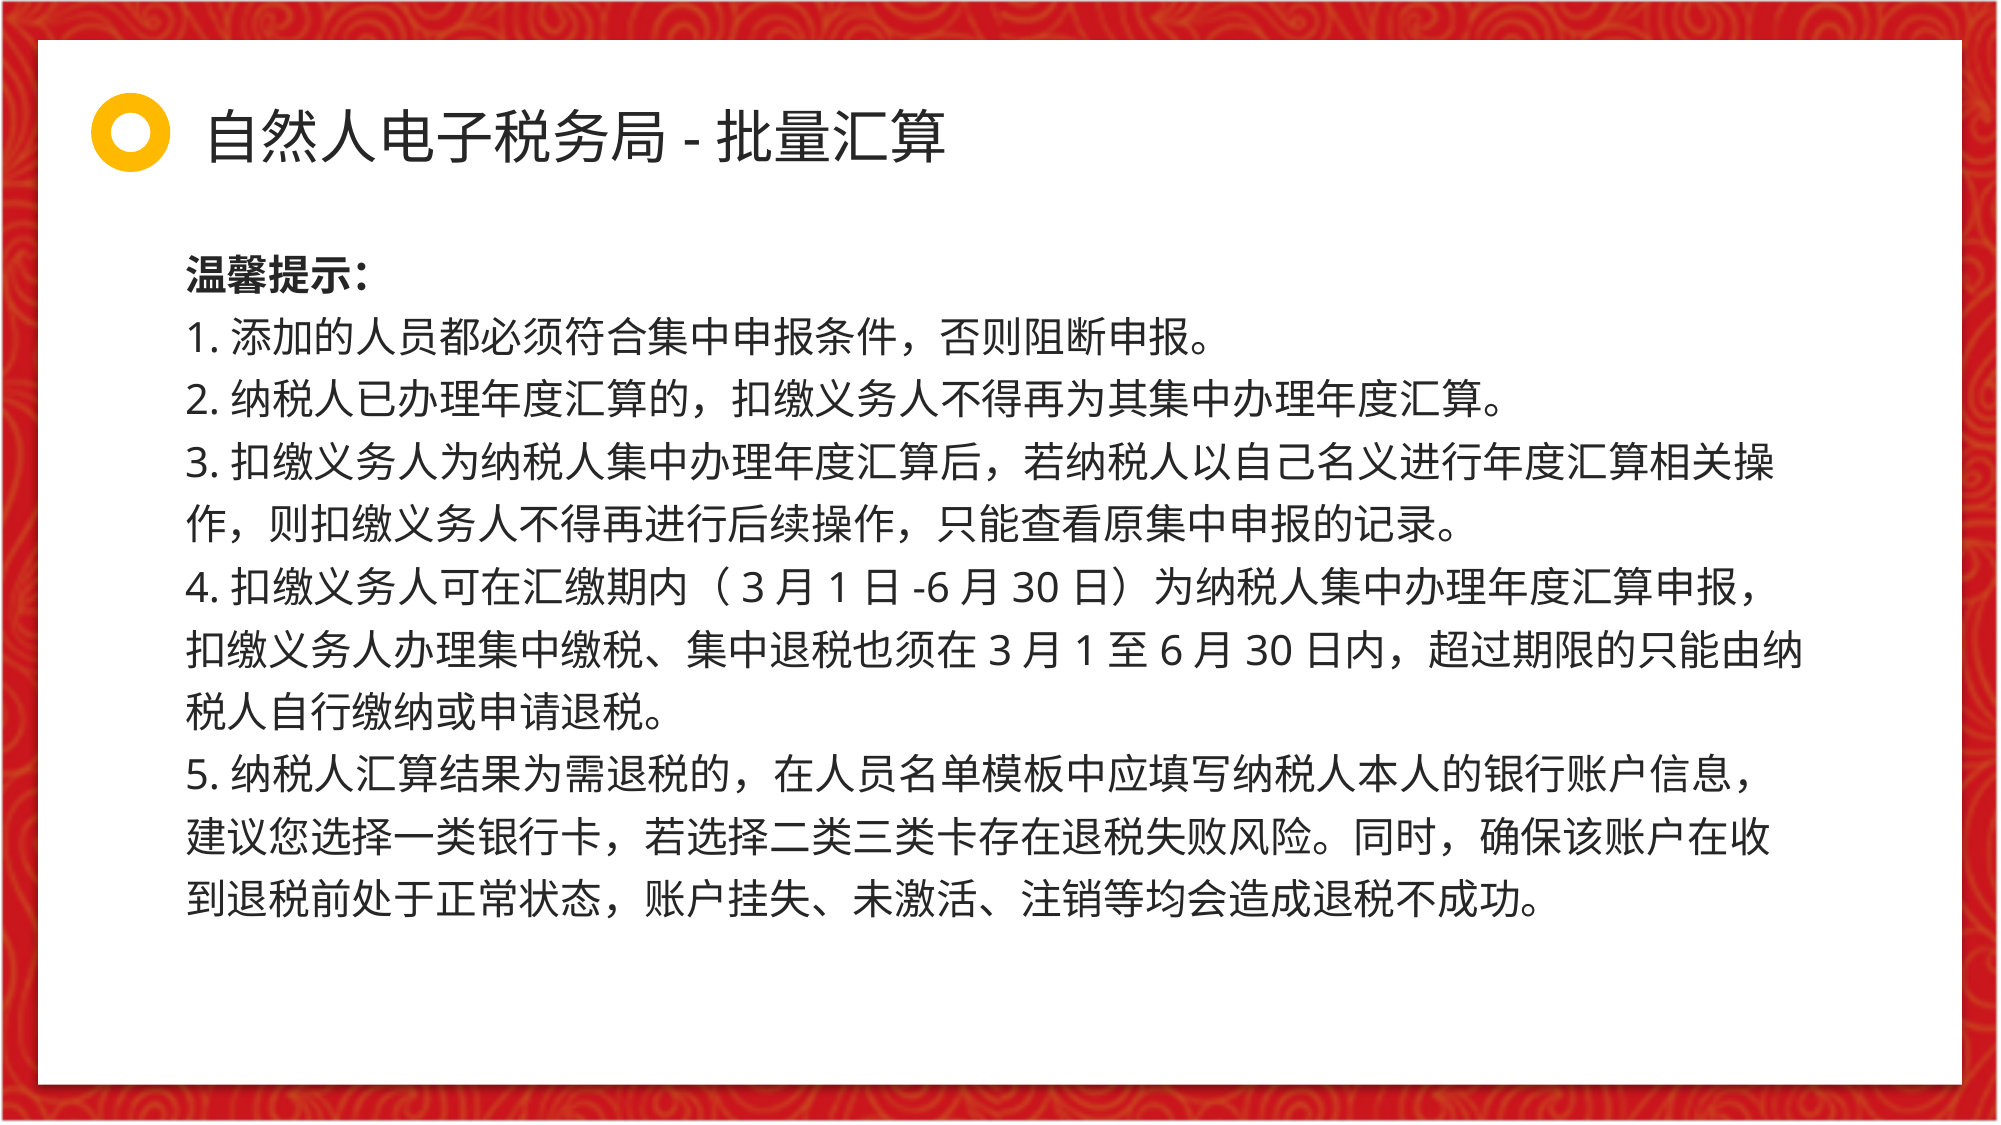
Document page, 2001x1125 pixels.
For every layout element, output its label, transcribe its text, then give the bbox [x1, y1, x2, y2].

text_box [37, 39, 1963, 1086]
text_box 温馨提示： 1.添加的人员都必须符合集中申报条件，否则阻断申报。 2.纳税人已办理年度汇算的，扣缴义务人不得再为其集中办理年度汇算。 3.扣缴义务人为纳税人集中办理年度汇算后，若纳税人以自己名义进行年度汇算相关操作，则扣缴义务人不得再进行后续操作，只能查看原集中申报的记录。 4.扣缴义务人可在汇缴期内（3月1日-6月30日）为纳税人集中办理年度汇算申报，扣缴义务人办理集中缴税、集中退税也须在3月1至6月30日内，超过期限的只能由纳税人自行缴纳或申请退税。 5.纳税人汇算结果为需退税的，在人员名单模板中应填写纳税人本人的银行账户信息，建议您选择一类银行卡，若选择二类三类卡存在退税失败风险。同时，确保该账户在收到退税前处于正常状态，账户挂失、未激活、注销等均会造成退税不成功。 [170, 228, 1825, 931]
text_box 自然人电子税务局-批量汇算 [187, 92, 1209, 178]
text_box [90, 91, 172, 174]
picture [0, 0, 2001, 1125]
